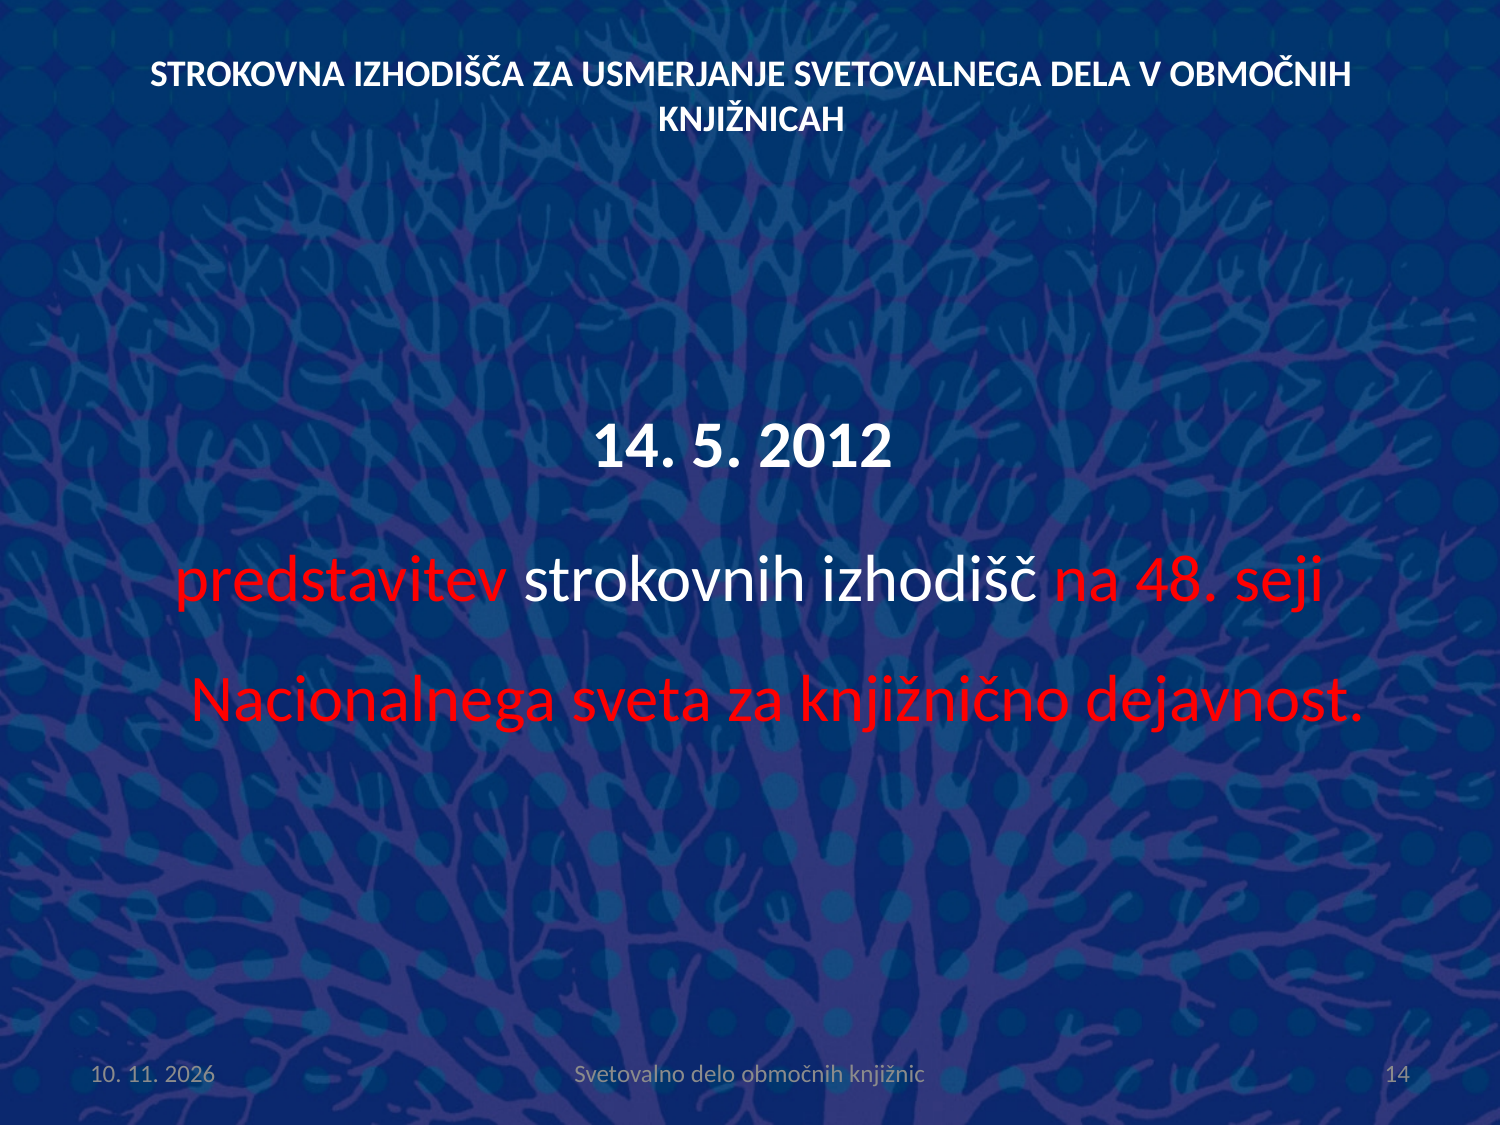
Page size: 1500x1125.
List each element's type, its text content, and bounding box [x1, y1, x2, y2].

footer Svetovalno delo območnih knjižnic [512, 1042, 988, 1103]
title STROKOVNA IZHODIŠČA ZA USMERJANJE SVETOVALNEGA DELA V OBMOČNIH KNJIŽNICAH [76, 0, 1427, 188]
picture [0, 0, 1500, 1125]
slide_number 14 [1074, 1042, 1425, 1103]
list 14. 5. 2012 predstavitev strokovnih izhodišč na 48. seji Nacionalnega sveta za knjižnično dejavnost. [74, 249, 1426, 993]
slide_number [75, 1042, 425, 1103]
